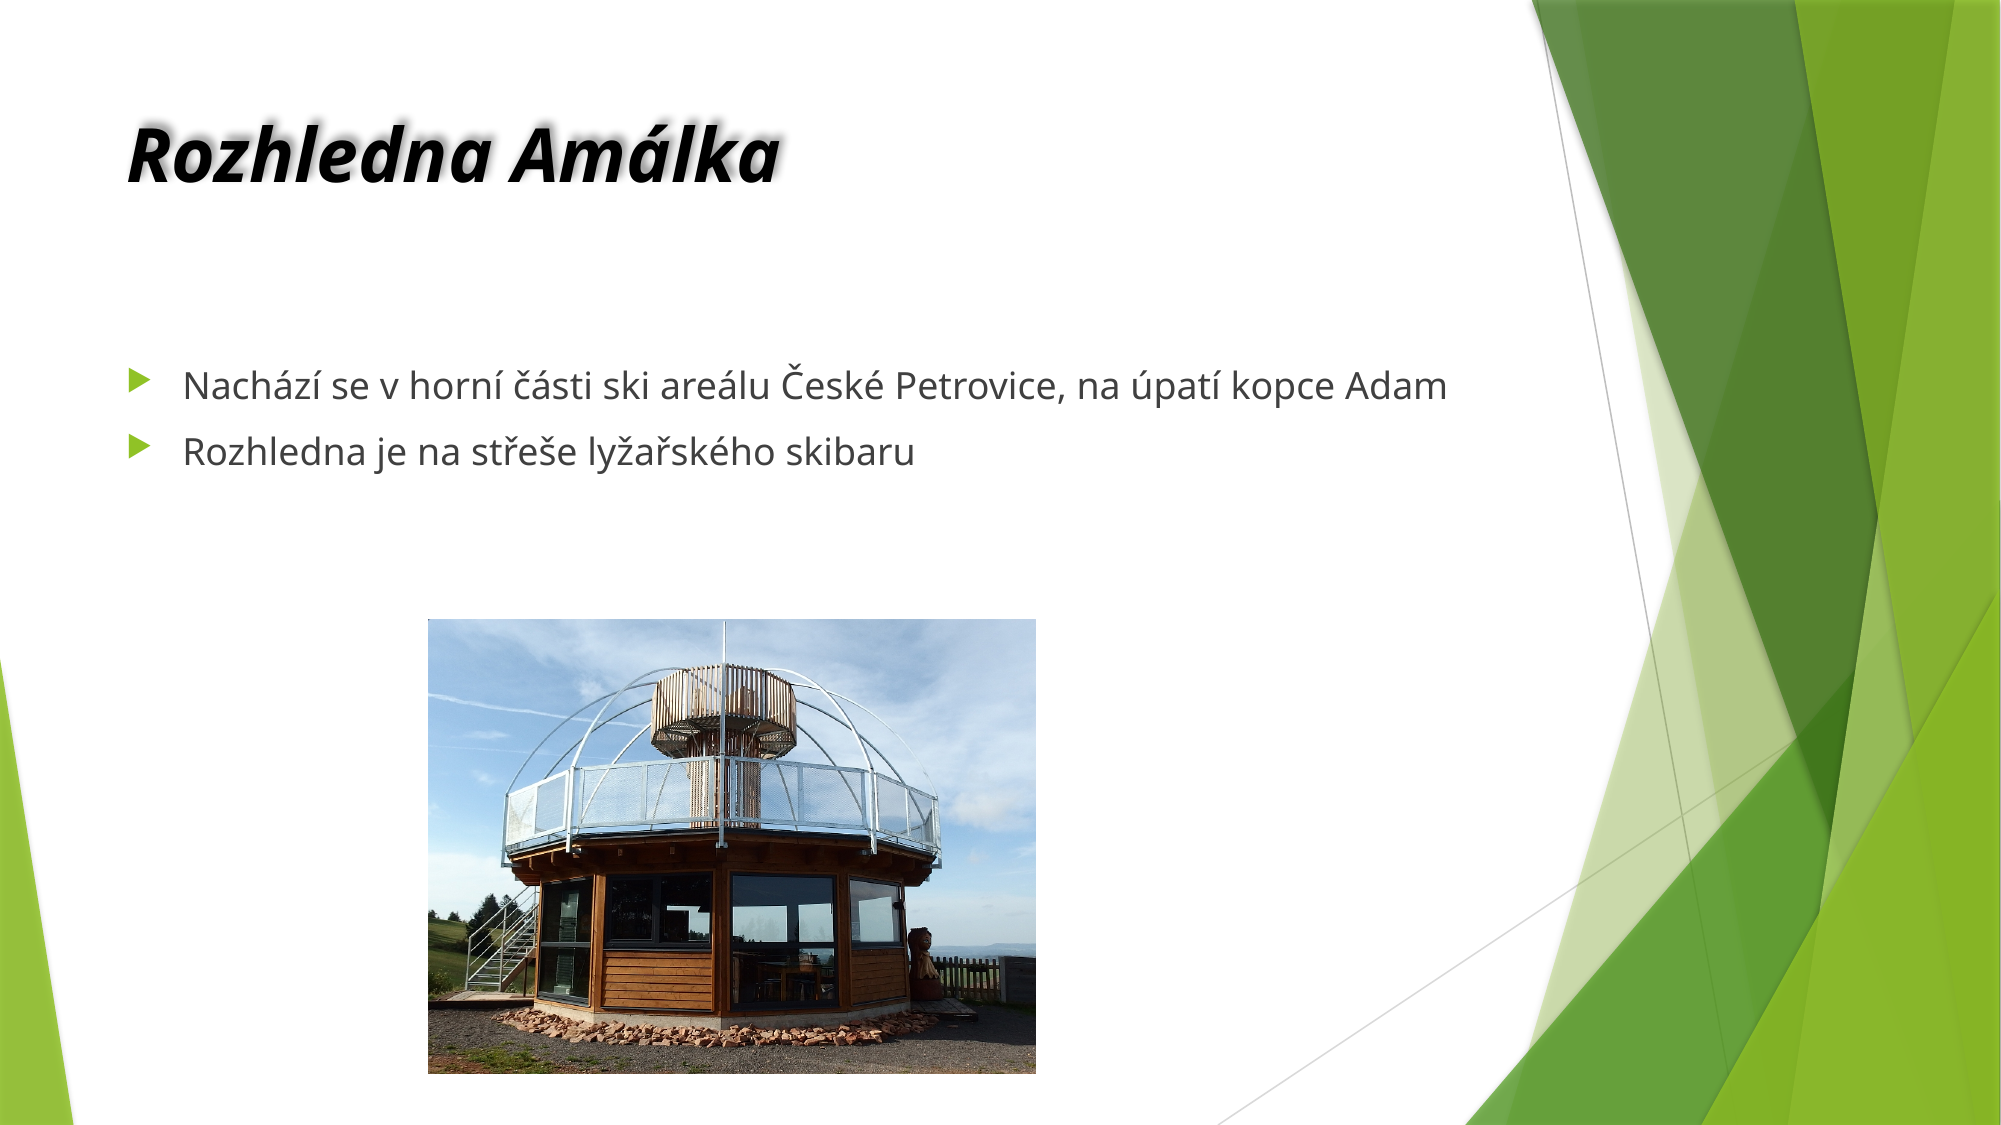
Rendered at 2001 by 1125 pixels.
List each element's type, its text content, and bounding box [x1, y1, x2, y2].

picture [428, 618, 1037, 1075]
list Nachází se v horní části ski areálu České Petrovice, na úpatí kopce Adam Rozhledna je na střeše lyžařského skibaru [111, 354, 1522, 563]
title Rozhledna Amálka [111, 99, 1522, 317]
